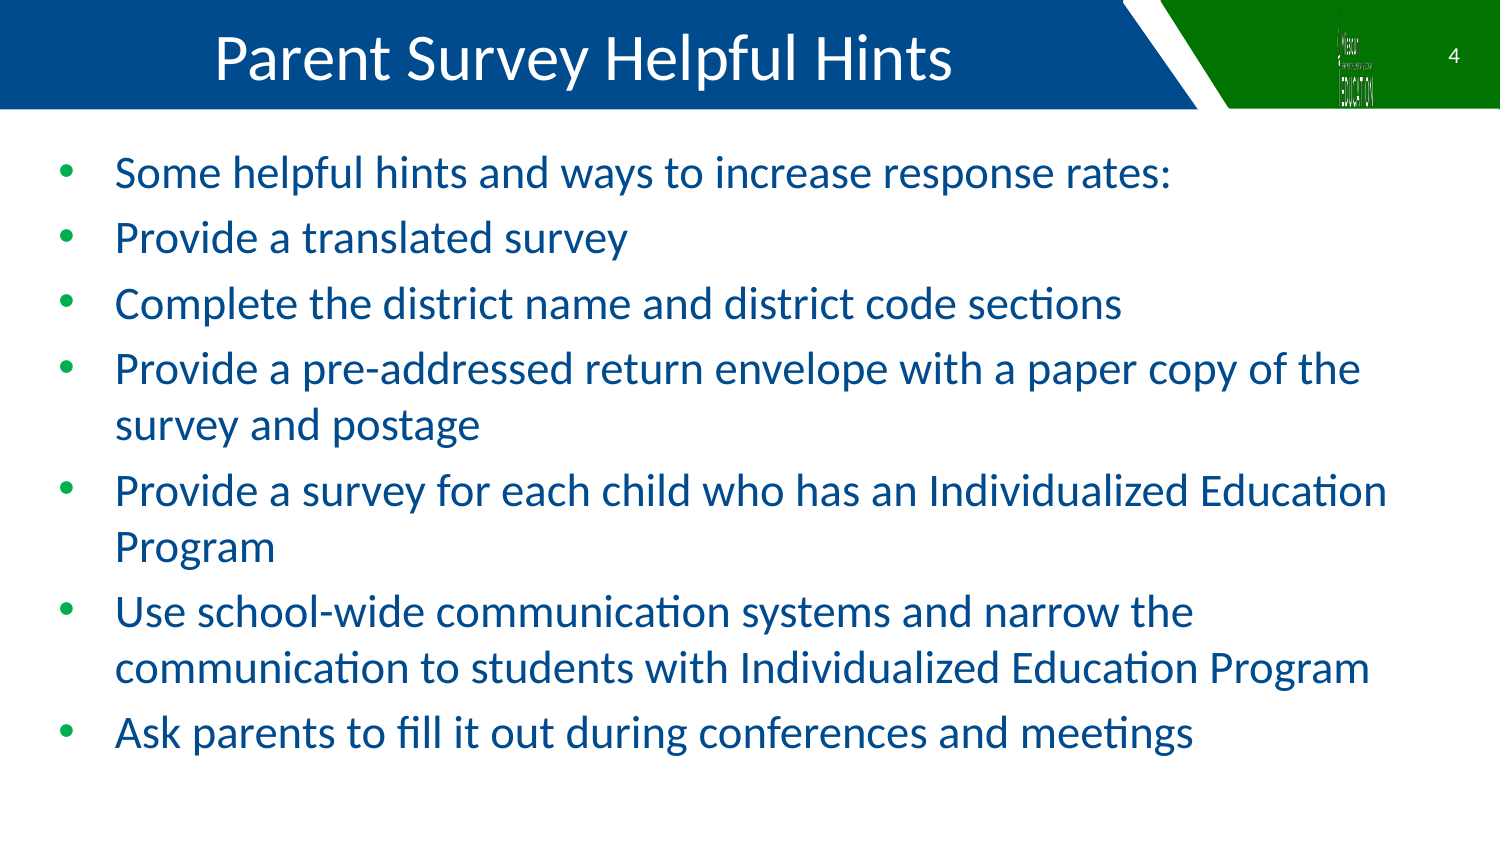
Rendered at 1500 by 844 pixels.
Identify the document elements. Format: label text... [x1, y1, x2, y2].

picture [1337, 3, 1375, 110]
title Parent Survey Helpful Hints [50, 5, 1100, 104]
list Some helpful hints and ways to increase response rates: Provide a translated survey Complete the district name and district code sections Provide a pre-addressed return envelope with a paper copy of the survey and postage Provide a survey for each child who has an Individualized Education Program Use school-wide communication systems and narrow the communication to students with Individualized Education Program Ask parents to fill it out during conferences and meetings [24, 134, 1475, 772]
slide_number 4 [1400, 32, 1475, 78]
